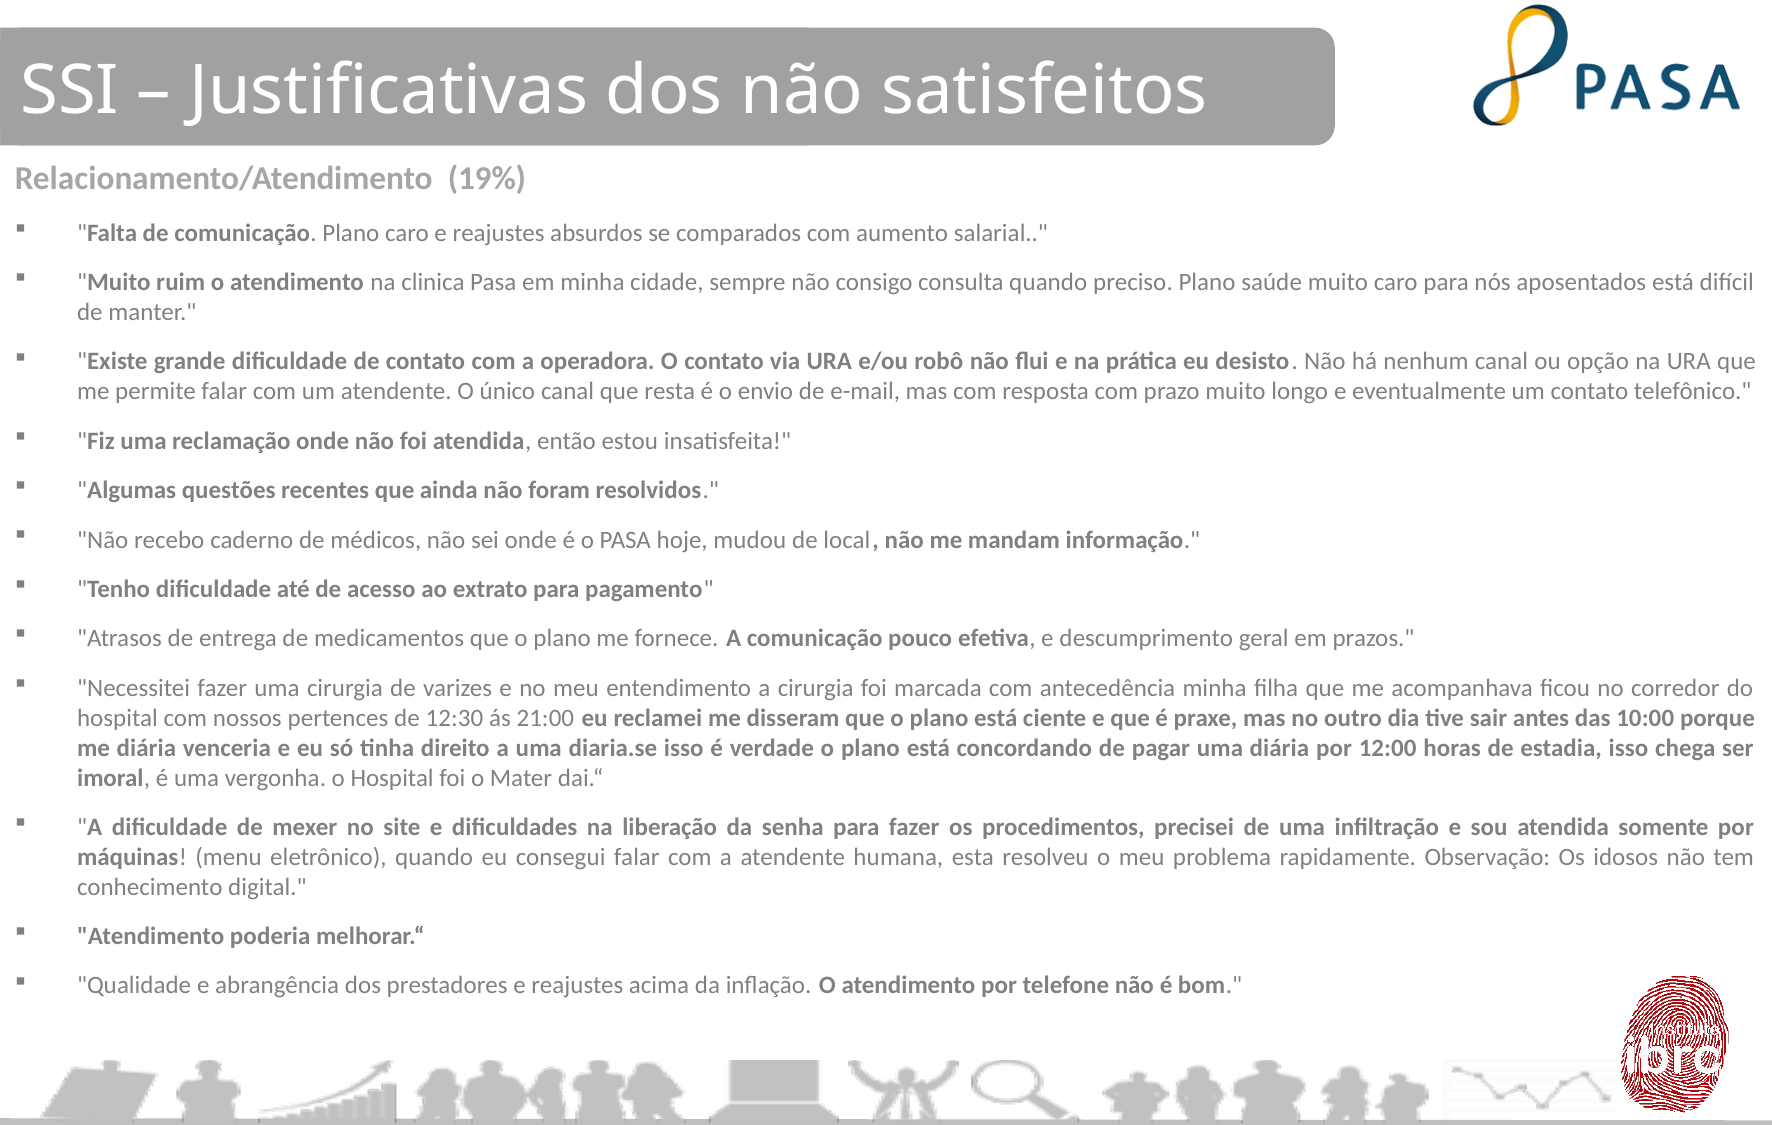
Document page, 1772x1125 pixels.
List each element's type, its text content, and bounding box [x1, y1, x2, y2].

text_box Relacionamento/Atendimento (19%) [0, 148, 877, 204]
text_box SSI – Justificativas dos não satisfeitos [0, 25, 1337, 148]
text_box "Falta de comunicação. Plano caro e reajustes absurdos se comparados com aumento salarial.." "Muito ruim o atendimento na clinica Pasa em minha cidade, sempre não consigo consulta quando preciso. Plano saúde muito caro para nós aposentados está difícil de manter." "Existe grande dificuldade de contato com a operadora. O contato via URA e/ou robô não flui e na prática eu desisto. Não há nenhum canal ou opção na URA que me permite falar com um atendente. O único canal que resta é o envio de e-mail, mas com resposta com prazo muito longo e eventualmente um contato telefônico." "Fiz uma reclamação onde não foi atendida, então estou insatisfeita!" "Algumas questões recentes que ainda não foram resolvidos." "Não recebo caderno de médicos, não sei onde é o PASA hoje, mudou de local, não me mandam informação." "Tenho dificuldade até de acesso ao extrato para pagamento" "Atrasos de entrega de medicamentos que o plano me fornece. A comunicação pouco efetiva, e descumprimento geral em prazos." "Necessitei fazer uma cirurgia de varizes e no meu entendimento a cirurgia foi marcada com antecedência minha filha que me acompanhava ficou no corredor do hospital com nossos pertences de 12:30 ás 21:00 eu reclamei me disseram que o plano está ciente e que é praxe, mas no outro dia tive sair antes das 10:00 porque me diária venceria e eu só tinha direito a uma diaria.se isso é verdade o plano está concordando de pagar uma diária por 12:00 horas de estadia, isso chega ser imoral, é uma vergonha. o Hospital foi o Mater dai.“ "A dificuldade de mexer no site e dificuldades na liberação da senha para fazer os procedimentos, precisei de uma infiltração e sou atendida somente por máquinas! (menu eletrônico), quando eu consegui falar com a atendente humana, esta resolveu o meu problema rapidamente. Observação: Os idosos não tem conhecimento digital." "Atendimento poderia melhorar.“ "Qualidade e abrangência dos prestadores e reajustes acima da inflação. O atendimento por telefone não é bom." [0, 208, 1772, 1007]
picture [1460, 0, 1753, 132]
picture [0, 1007, 1747, 1123]
